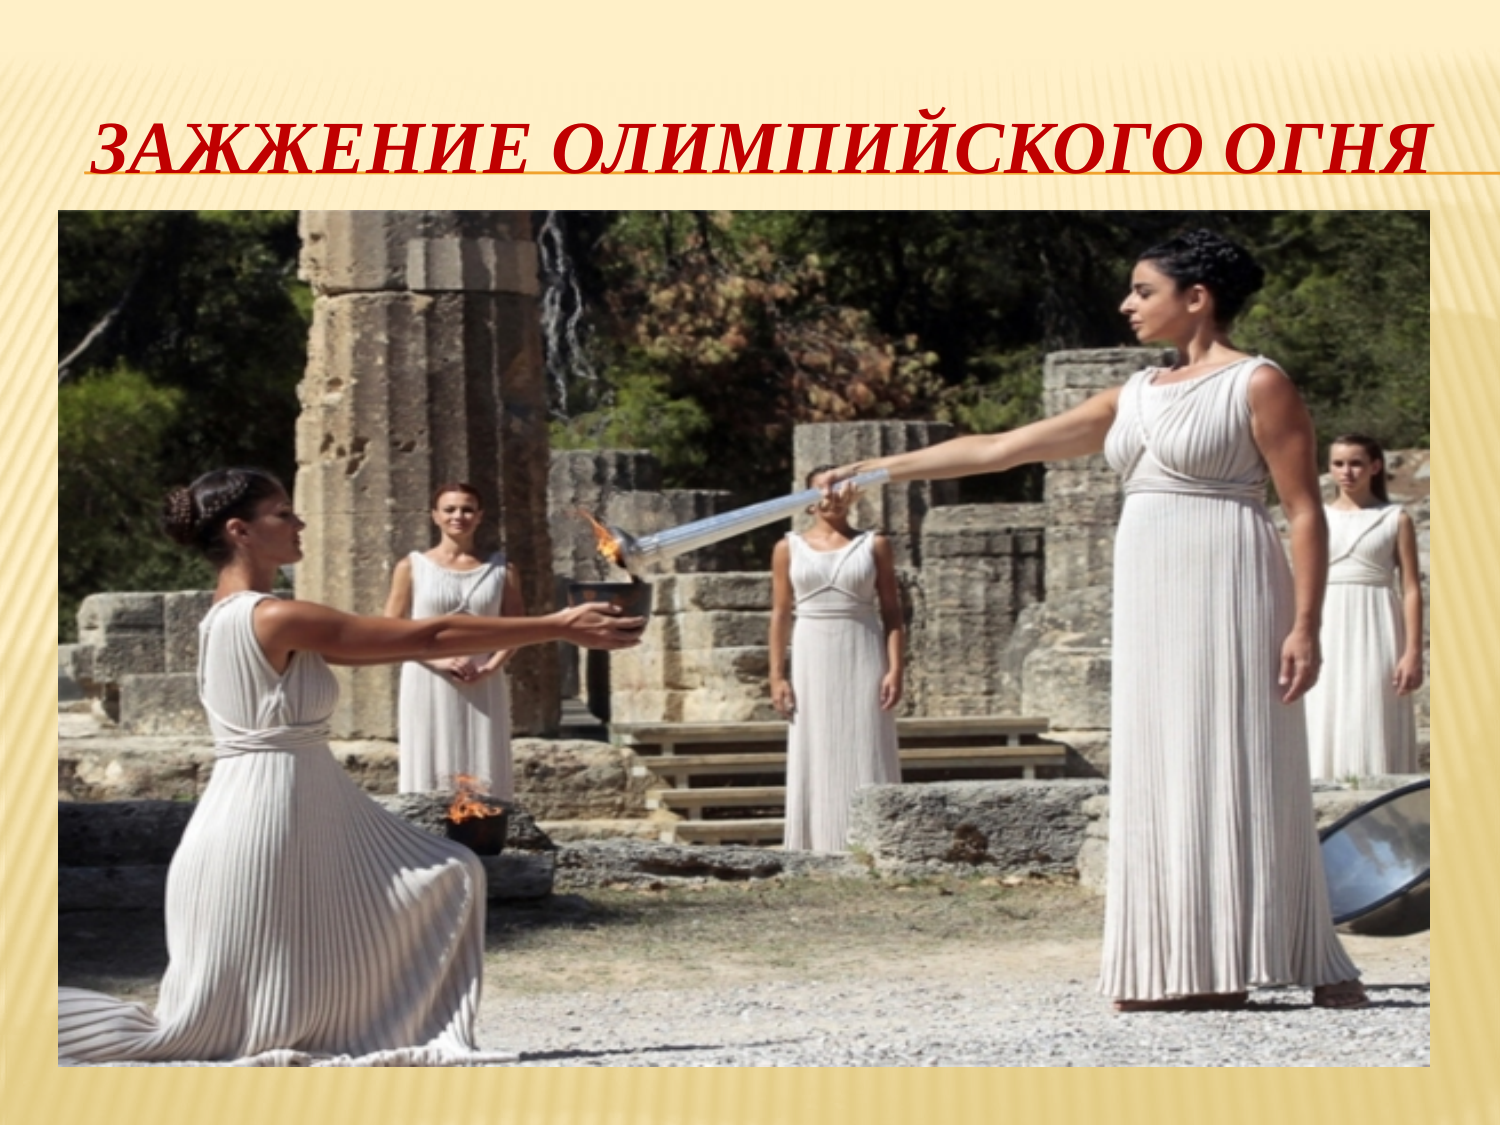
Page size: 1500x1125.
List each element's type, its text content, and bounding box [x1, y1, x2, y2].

title ЗАЖЖЕНИЕ ОЛИМПИЙСКОГО ОГНЯ [50, 75, 1475, 213]
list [58, 210, 1430, 1067]
